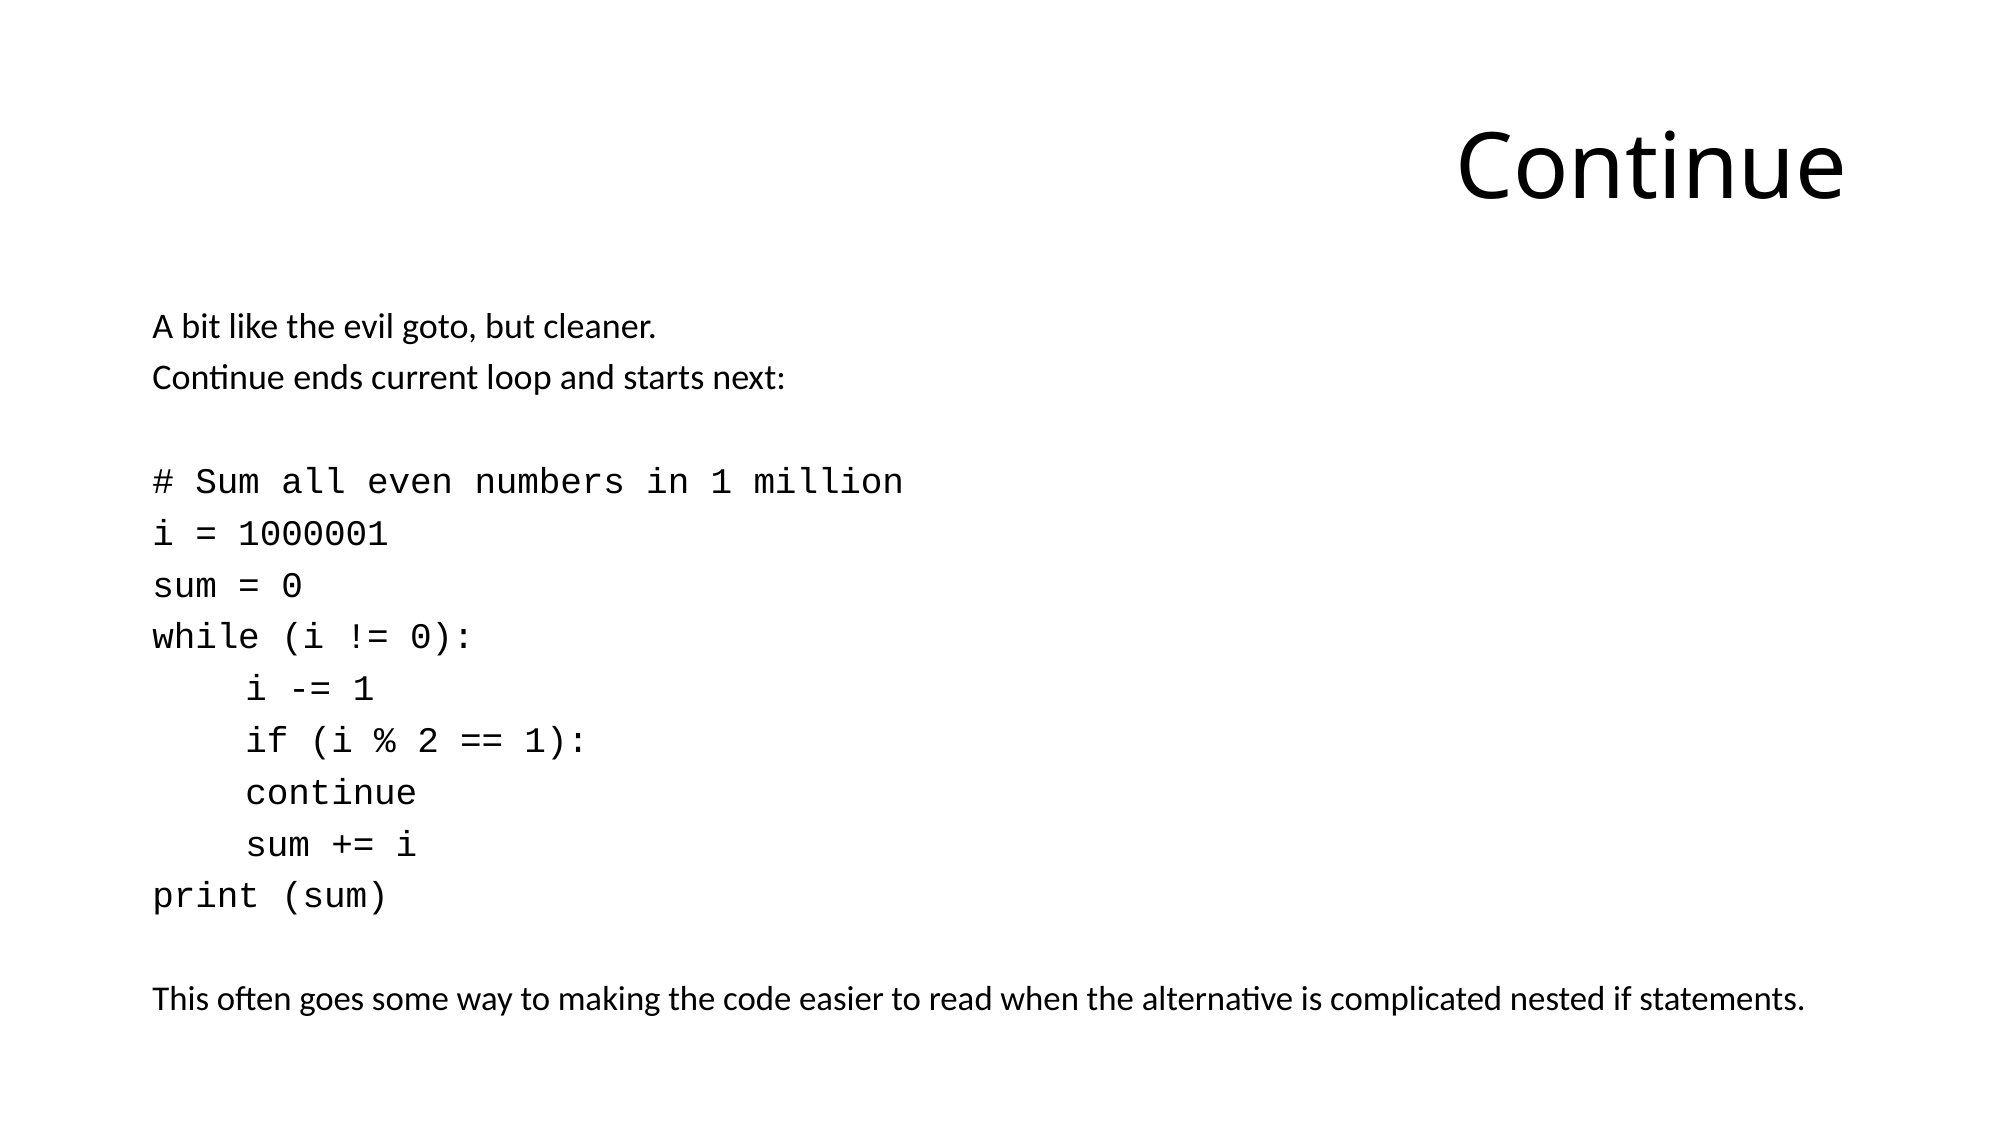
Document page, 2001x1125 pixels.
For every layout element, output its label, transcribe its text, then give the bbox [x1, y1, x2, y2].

list A bit like the evil goto, but cleaner. Continue ends current loop and starts next: # Sum all even numbers in 1 million i = 1000001 sum = 0 while (i != 0): i -= 1 if (i % 2 == 1): continue sum += i print (sum) This often goes some way to making the code easier to read when the alternative is complicated nested if statements. [137, 299, 1863, 1050]
title Continue [137, 59, 1863, 278]
